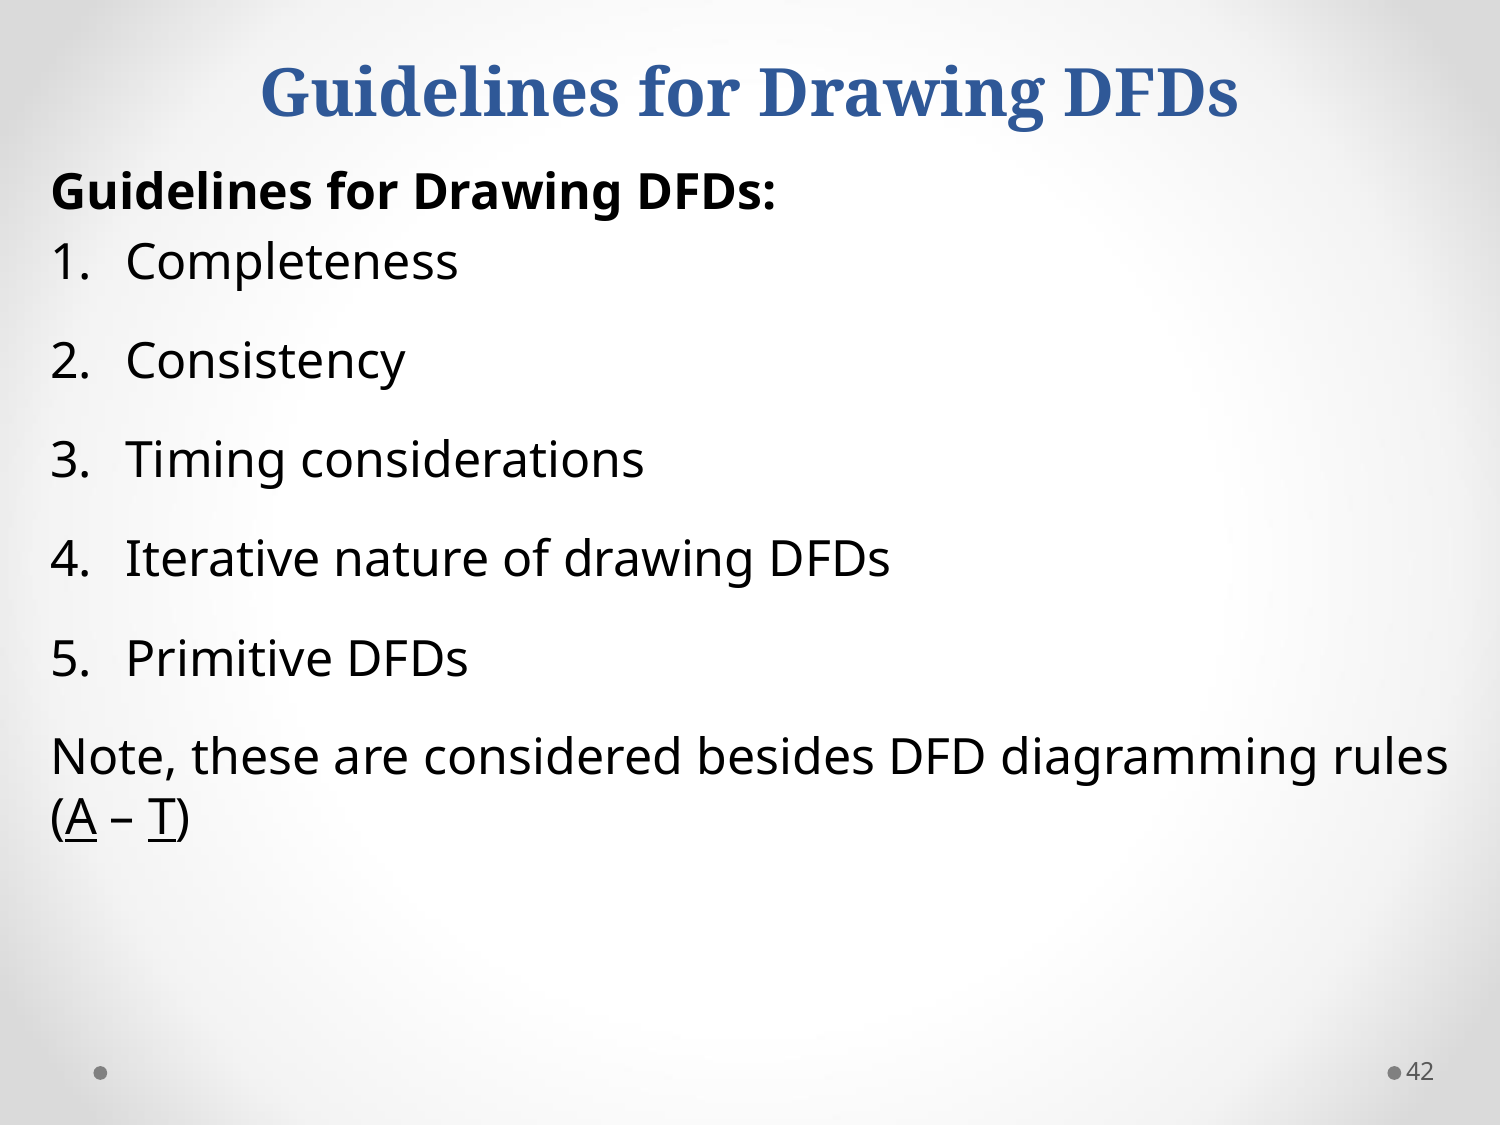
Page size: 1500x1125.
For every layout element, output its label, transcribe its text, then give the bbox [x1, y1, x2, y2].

picture [0, 0, 1500, 1125]
list Guidelines for Drawing DFDs: Completeness Consistency Timing considerations Iterative nature of drawing DFDs Primitive DFDs Note, these are considered besides DFD diagramming rules (A – T) [35, 152, 1465, 1090]
slide_number 42 [1401, 1042, 1494, 1103]
title Guidelines for Drawing DFDs [75, 30, 1425, 138]
